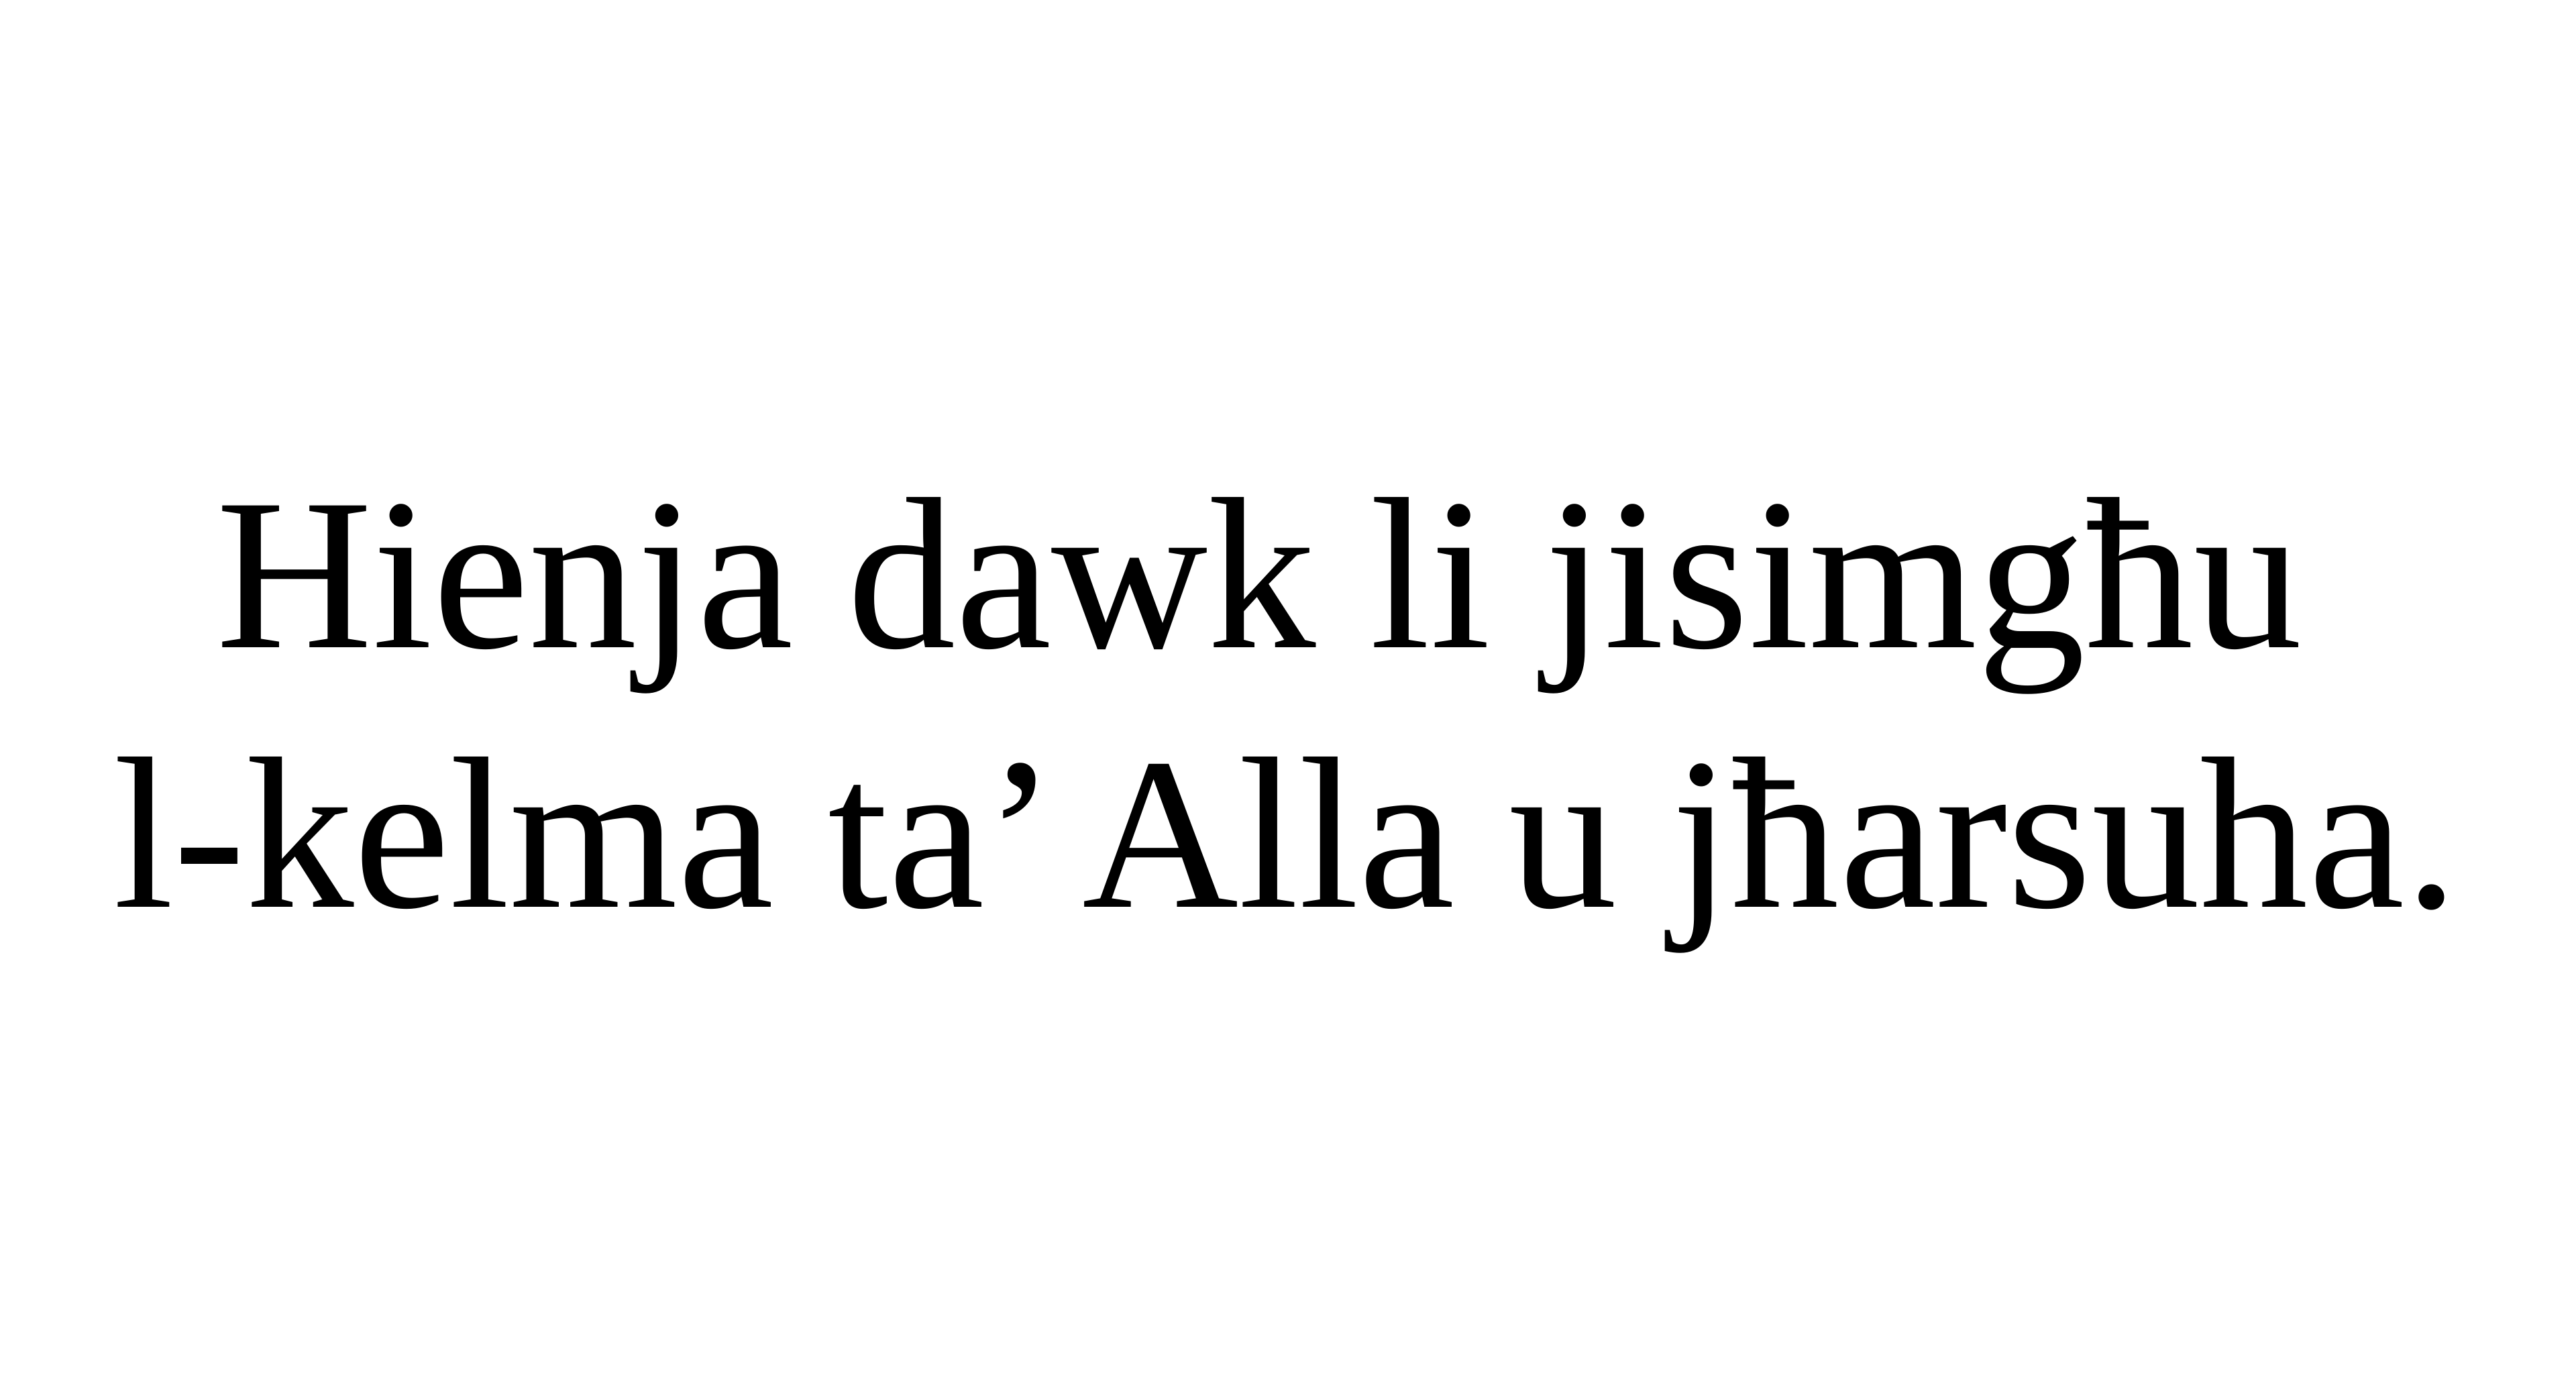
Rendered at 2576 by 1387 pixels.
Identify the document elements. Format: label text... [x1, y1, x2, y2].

text_box Hienja dawk li jisimgħu l-kelma ta’ Alla u jħarsuha. [50, 419, 2525, 962]
